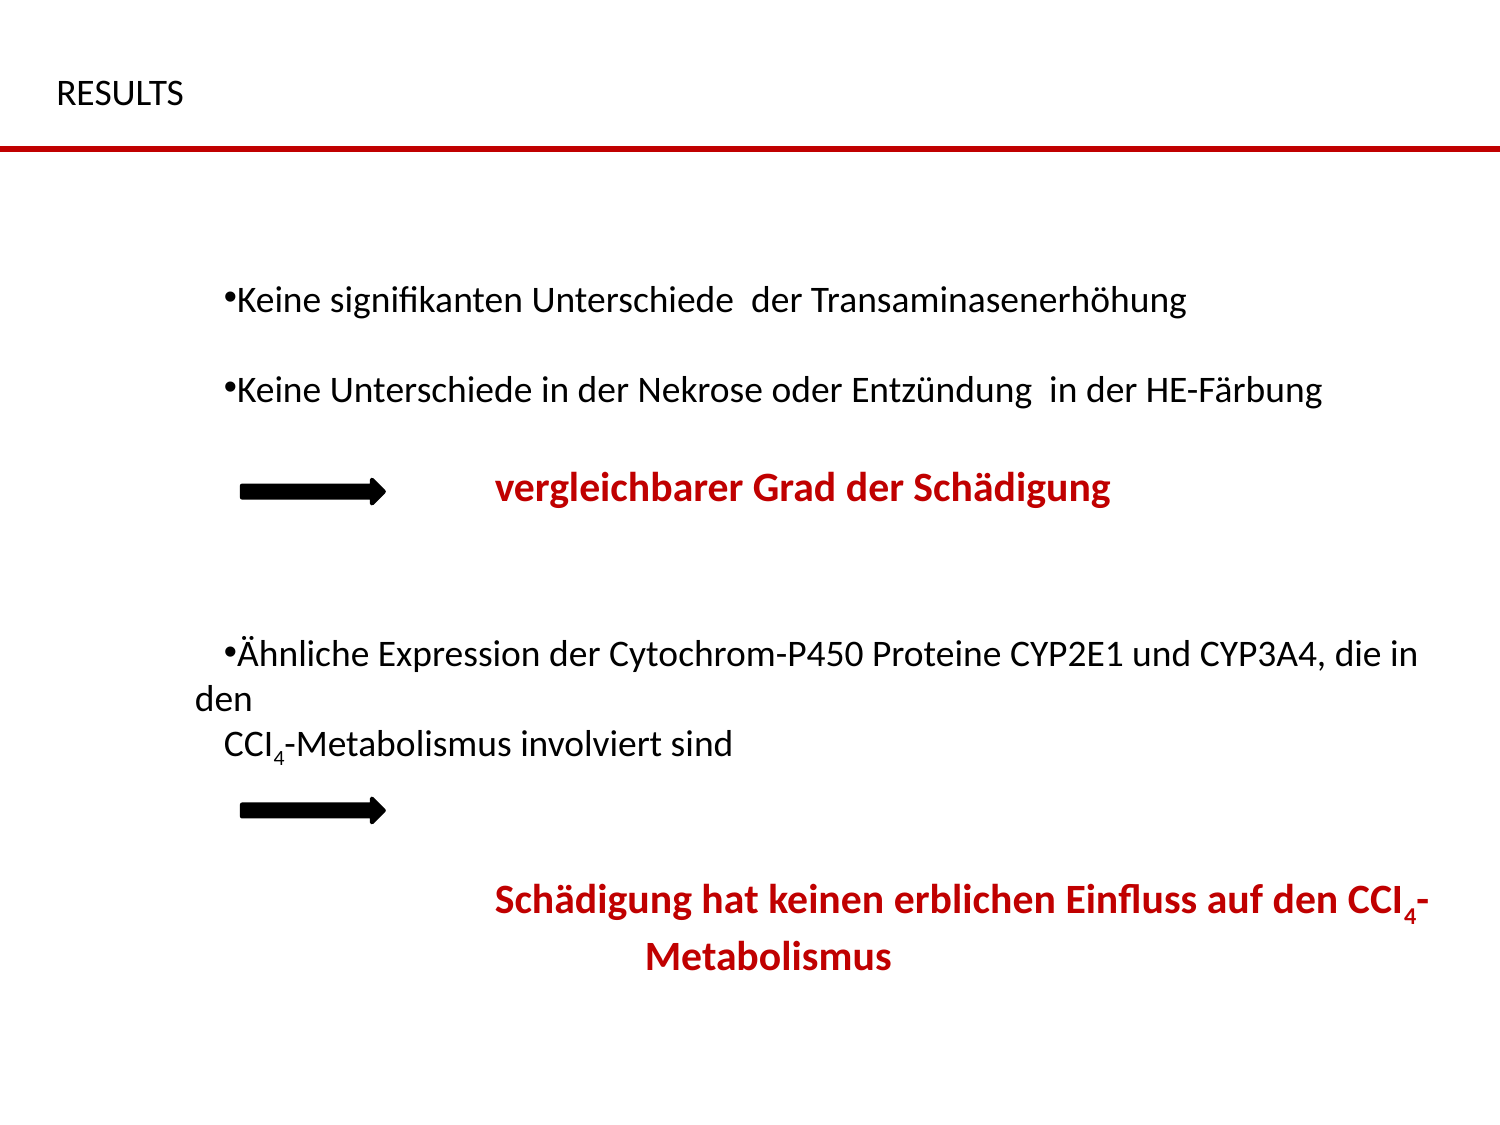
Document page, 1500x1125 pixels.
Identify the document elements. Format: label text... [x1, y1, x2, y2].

text_box Keine signifikanten Unterschiede der Transaminasenerhöhung Keine Unterschiede in der Nekrose oder Entzündung in der HE-Färbung vergleichbarer Grad der Schädigung [106, 267, 1500, 562]
text_box [239, 796, 386, 825]
text_box [239, 477, 386, 506]
title RESULTS [41, 54, 1392, 127]
text_box Ähnliche Expression der Cytochrom-P450 Proteine CYP2E1 und CYP3A4, die in den CCI4-Metabolismus involviert sind Schädigung hat keinen erblichen Einfluss auf den CCI4- Metabolismus [106, 621, 1500, 1032]
